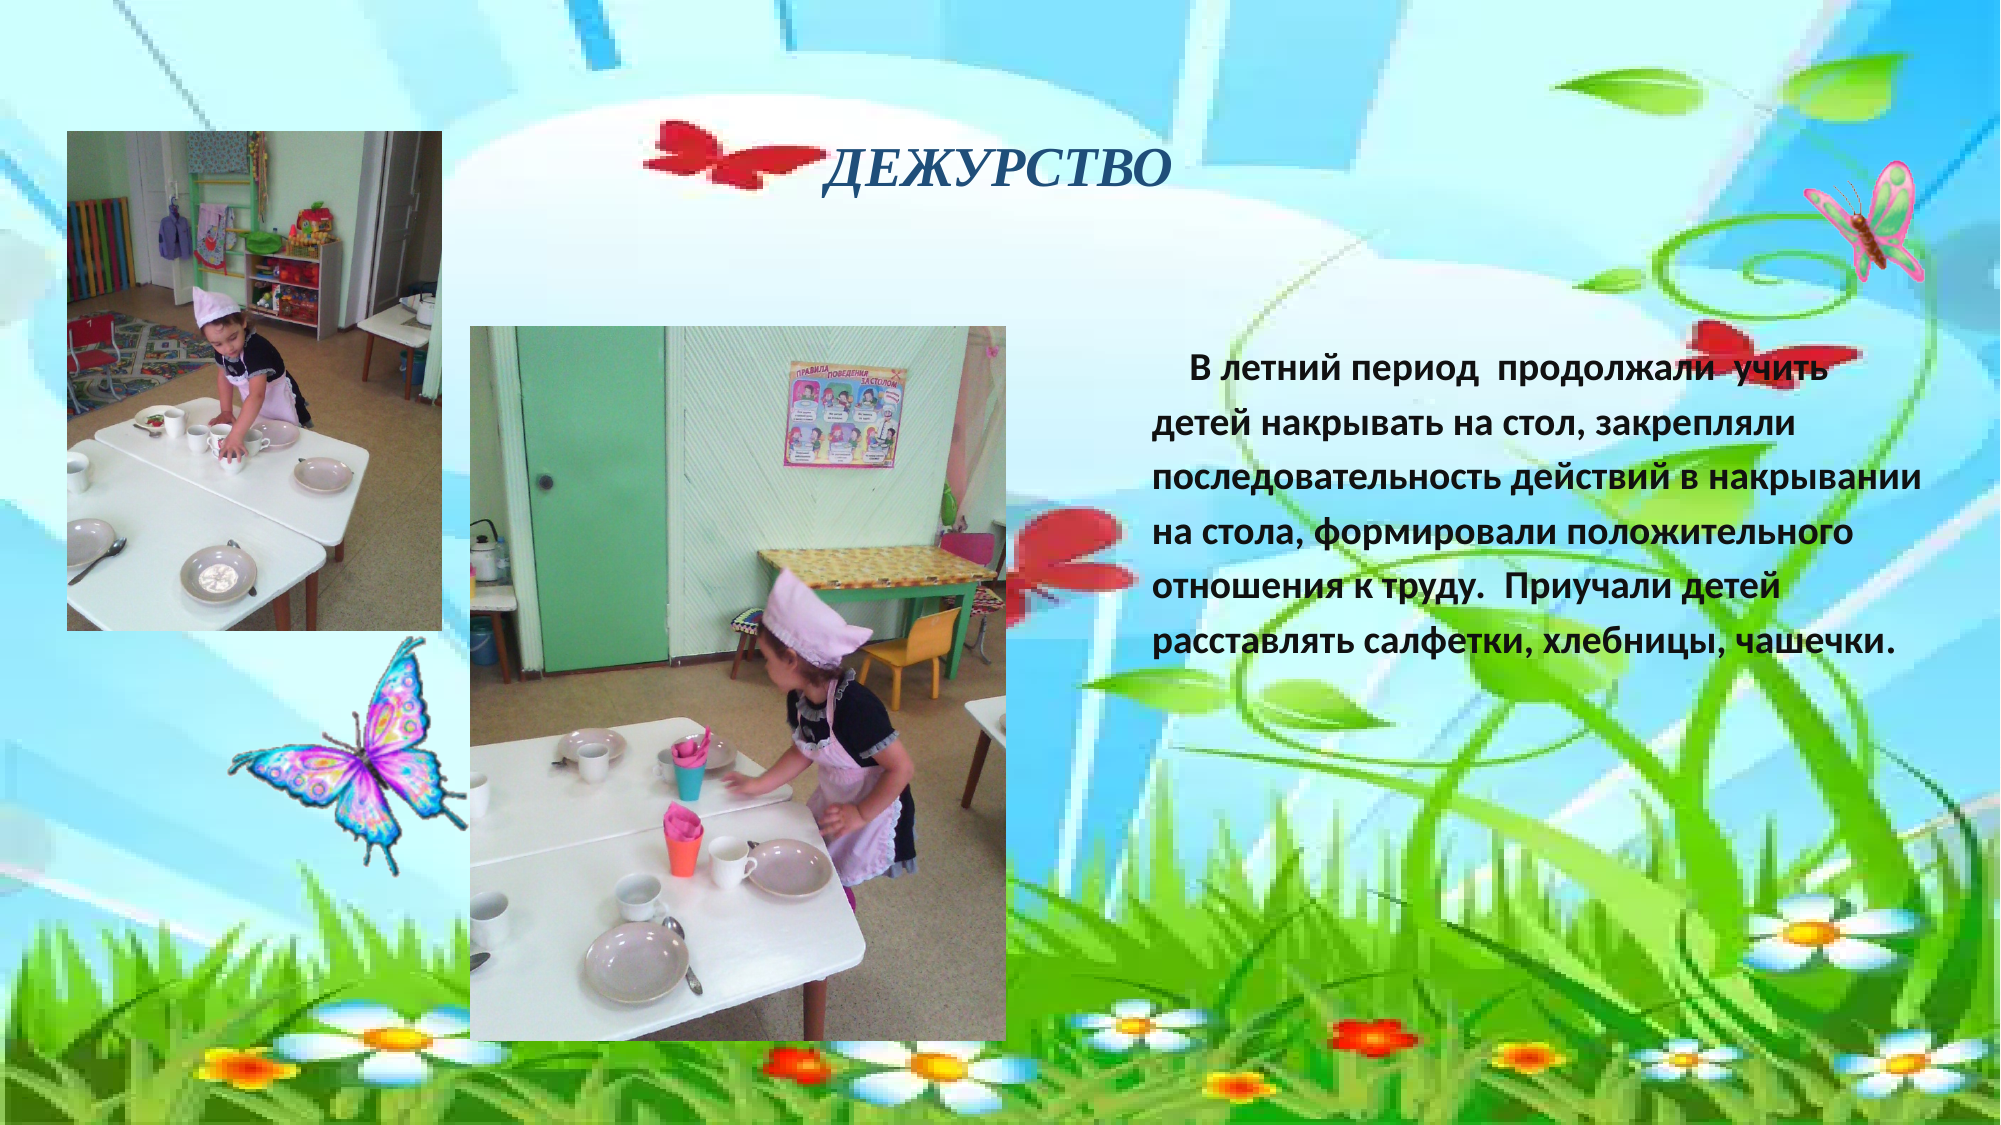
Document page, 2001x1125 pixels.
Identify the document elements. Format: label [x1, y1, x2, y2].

picture [0, 0, 2001, 1125]
list [470, 326, 1006, 1041]
